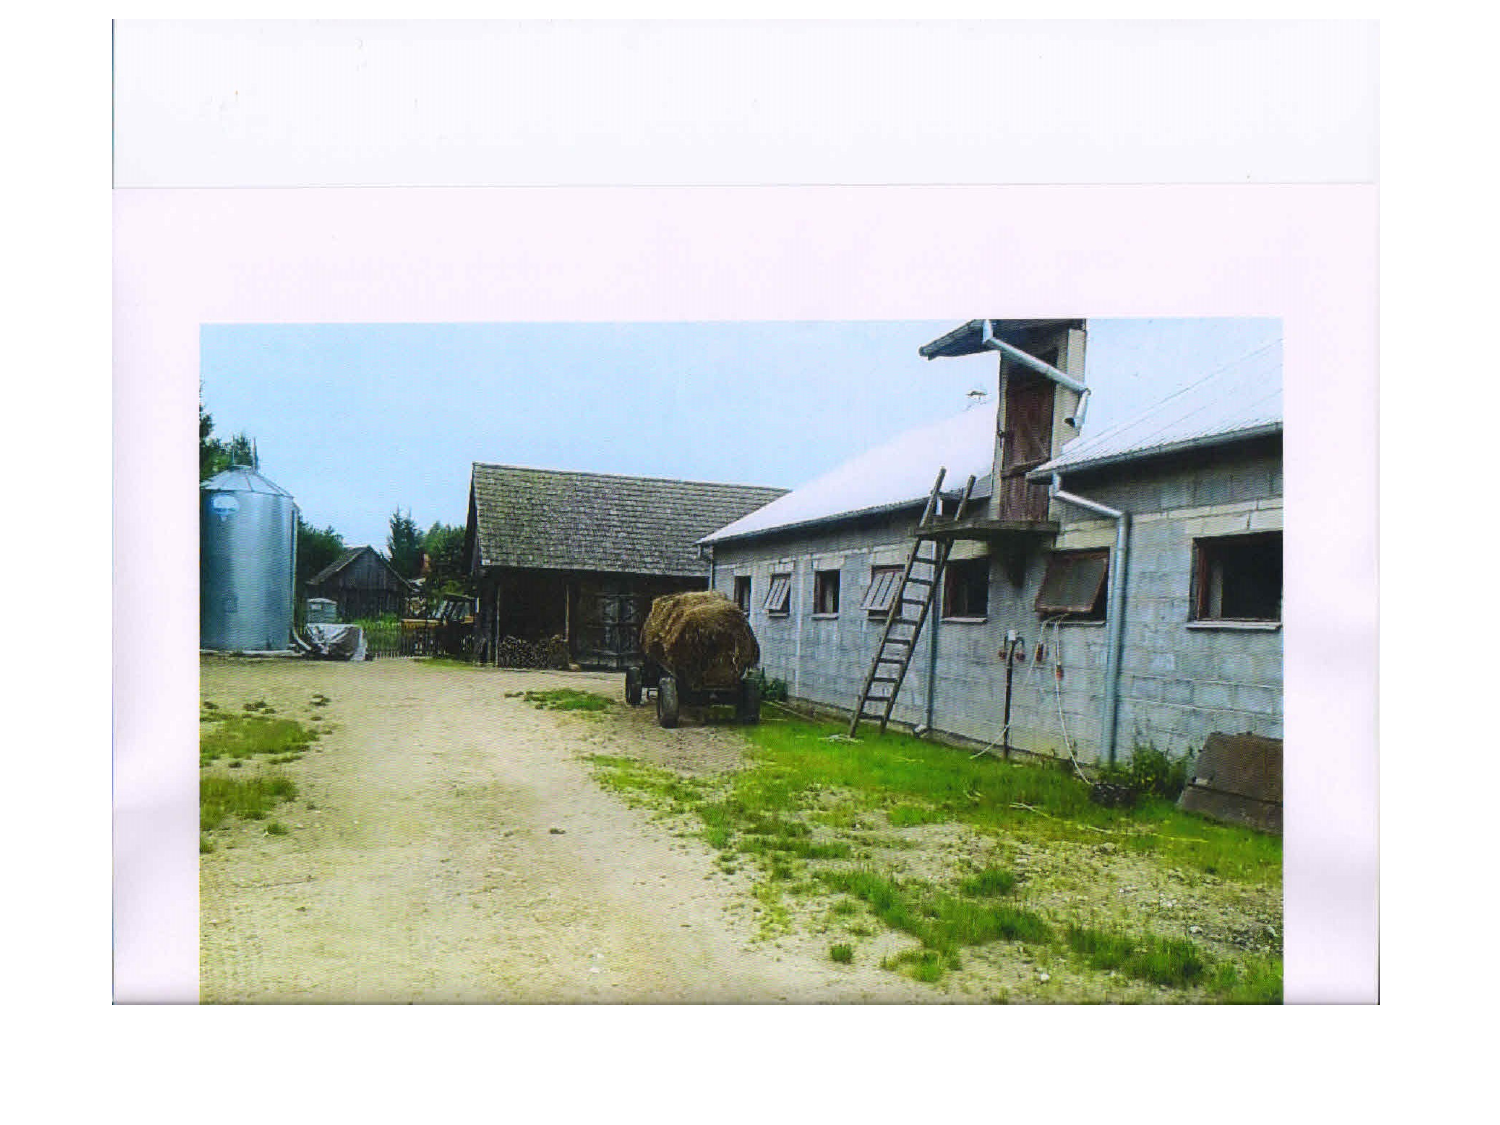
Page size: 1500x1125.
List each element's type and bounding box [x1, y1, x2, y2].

list [111, 18, 1380, 1006]
